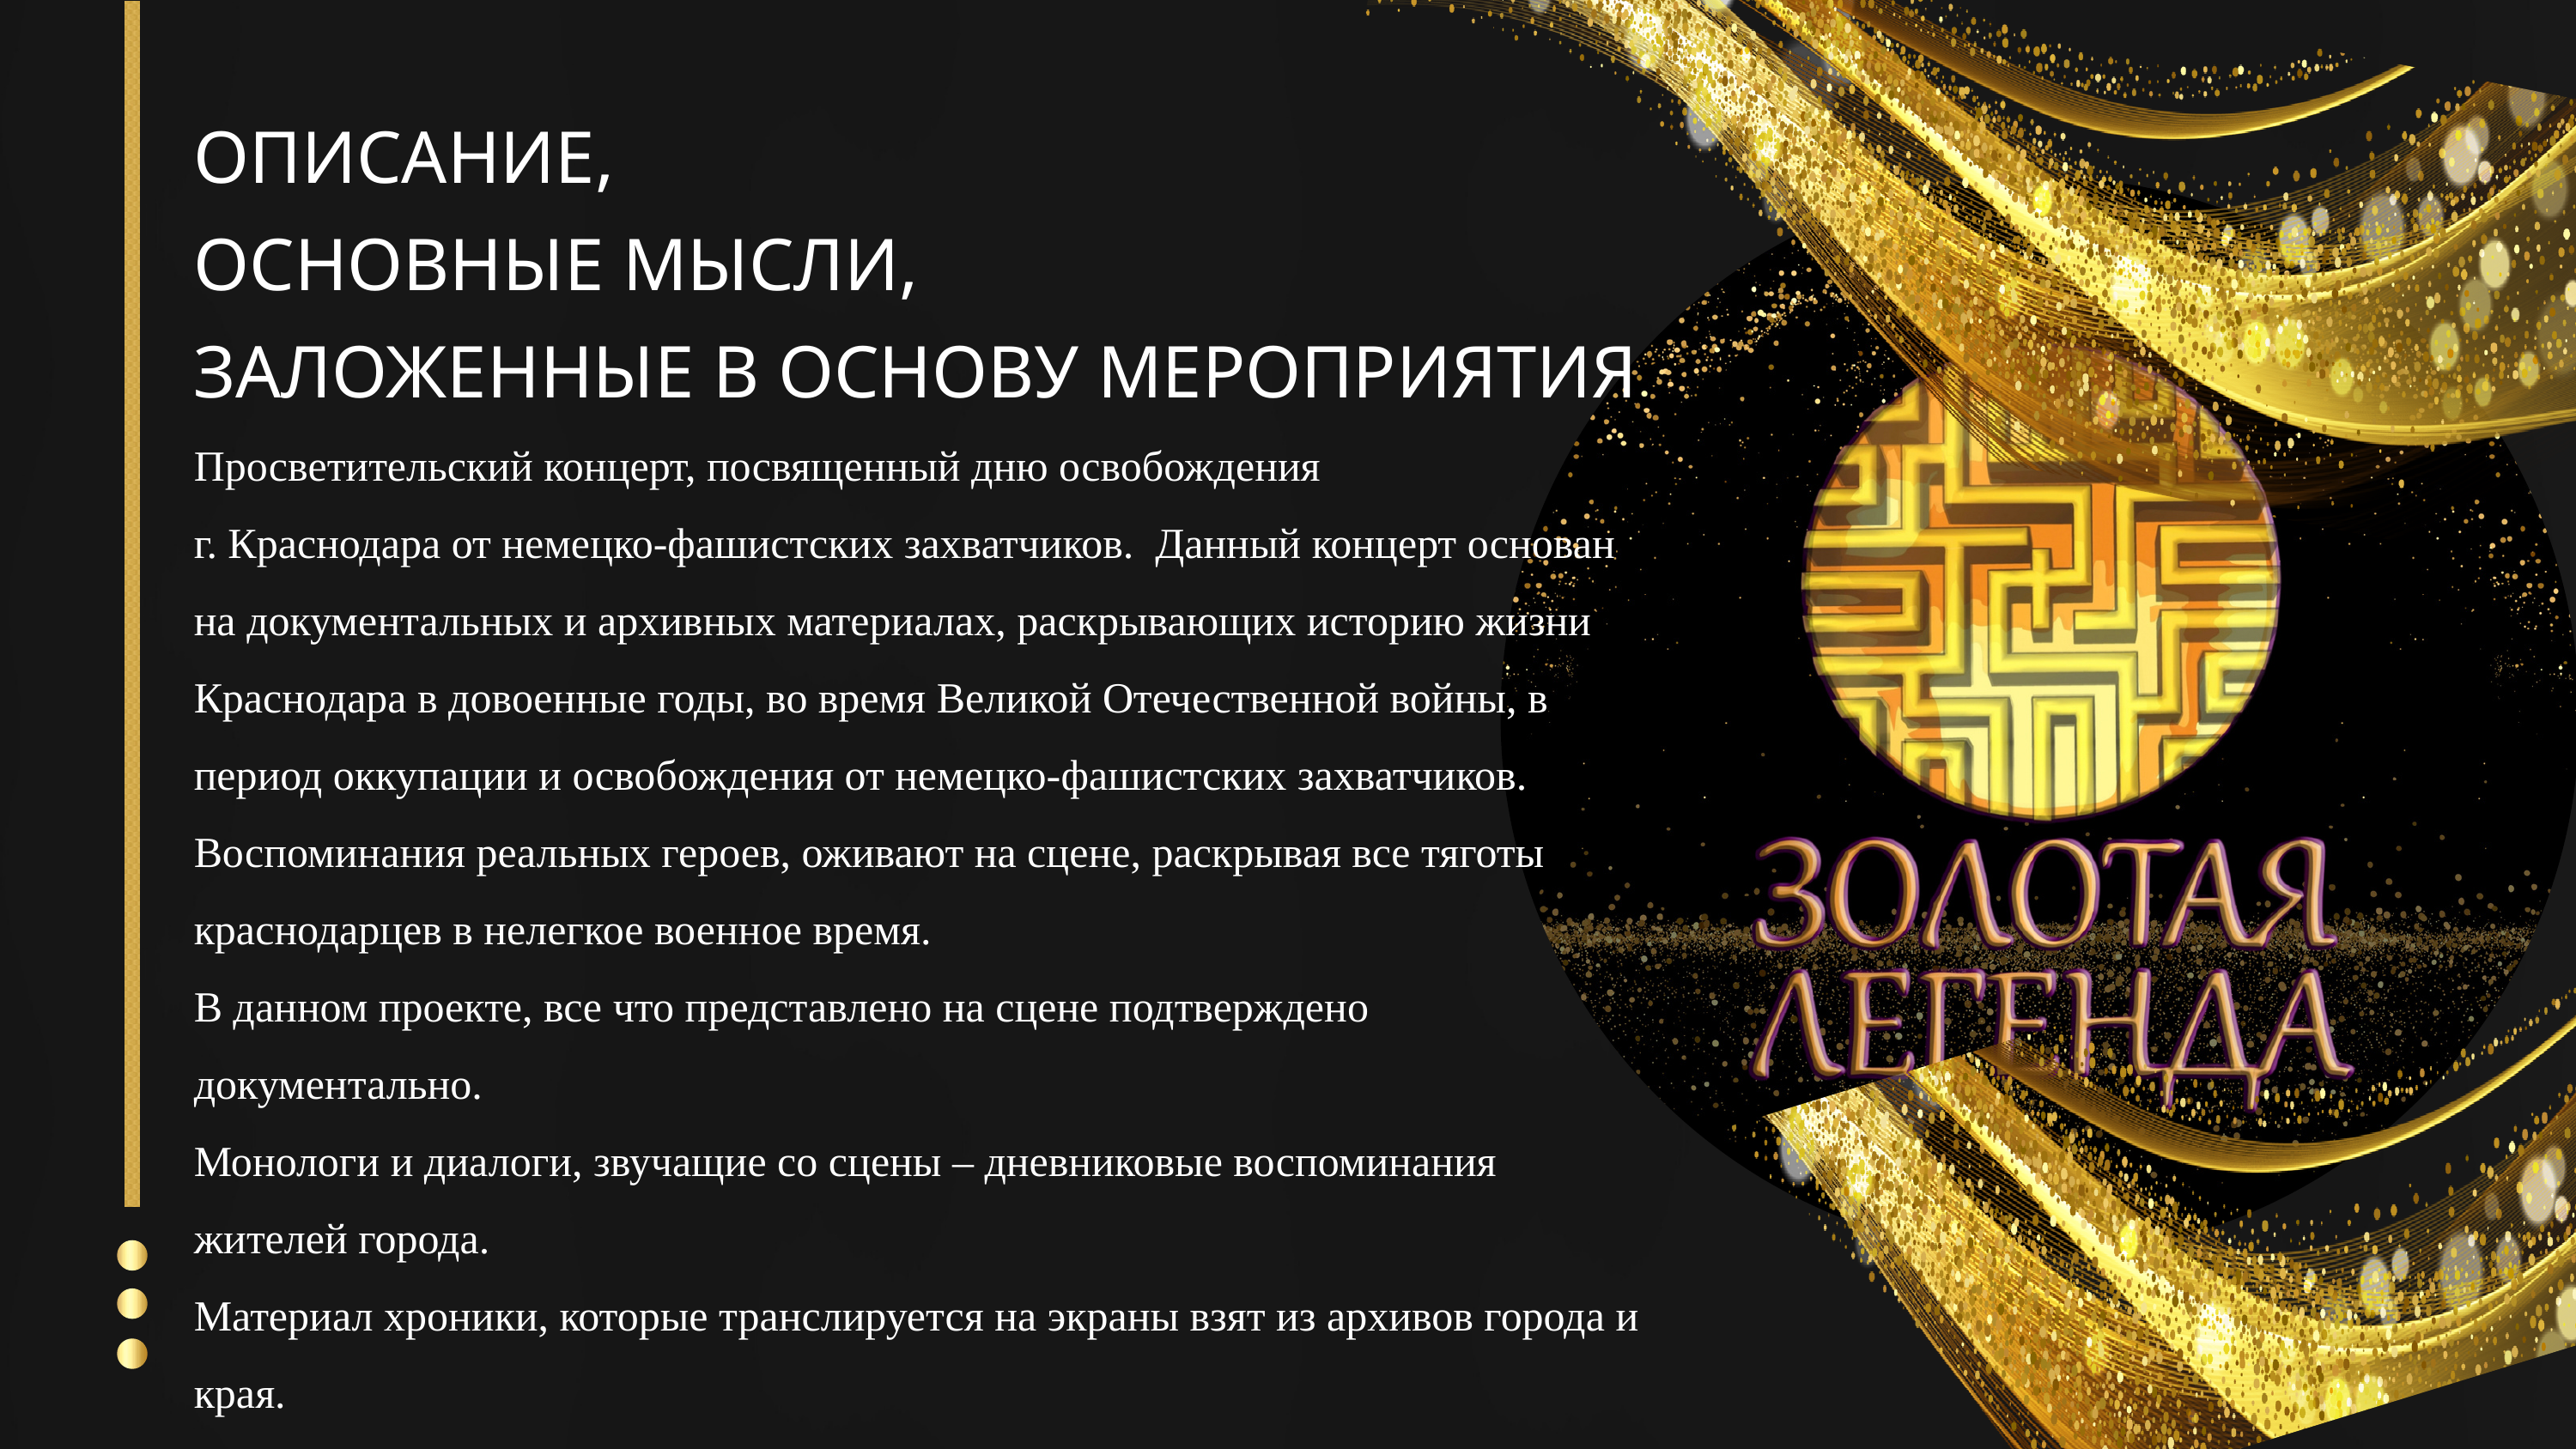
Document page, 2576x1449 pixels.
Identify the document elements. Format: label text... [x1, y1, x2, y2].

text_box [117, 1240, 148, 1271]
text_box [0, 0, 1474, 1449]
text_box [117, 1288, 148, 1319]
text_box ОПИСАНИЕ, ОСНОВНЫЕ МЫСЛИ, ЗАЛОЖЕННЫЕ В ОСНОВУ МЕРОПРИЯТИЯ Просветительский концерт, посвященный дню освобождения г. Краснодара от немецко-фашистских захватчиков. Данный концерт основан на документальных и архивных материалах, раскрывающих историю жизни Краснодара в довоенные годы, во время Великой Отечественной войны, в период оккупации и освобождения от немецко-фашистских захватчиков. Воспоминания реальных героев, оживают на сцене, раскрывая все тяготы краснодарцев в нелегкое военное время. В данном проекте, все что представлено на сцене подтверждено документально. Монологи и диалоги, звучащие со сцены – дневниковые воспоминания жителей города. Материал хроники, которые транслируется на экраны взят из архивов города и края. [193, 89, 1496, 1417]
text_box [117, 1338, 148, 1369]
text_box [1406, 1197, 2576, 1449]
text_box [1500, 176, 2576, 1256]
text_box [124, 1, 141, 1208]
text_box [1303, 0, 2576, 364]
text_box [2079, 0, 2576, 99]
text_box [2242, 1346, 2576, 1449]
text_box [240, 547, 1406, 1179]
